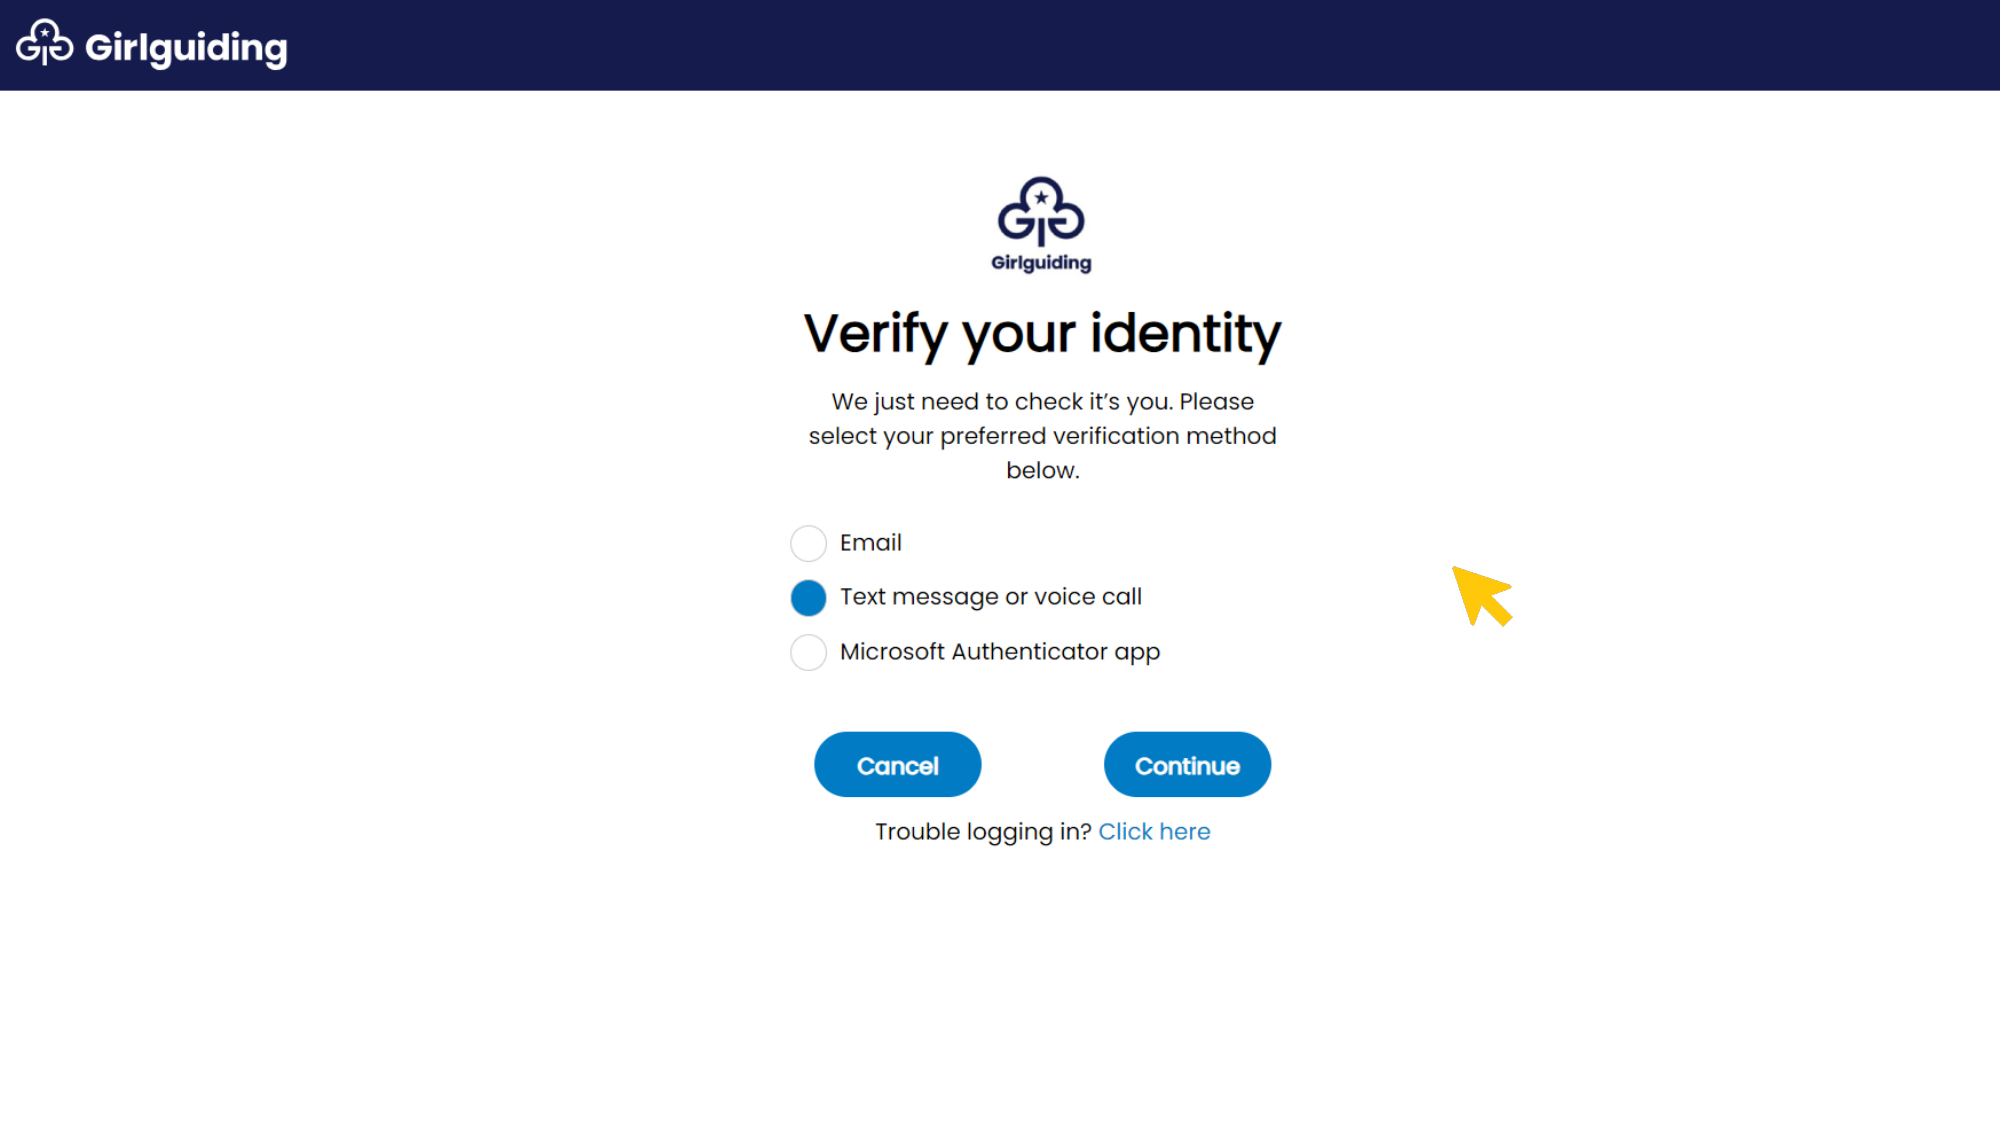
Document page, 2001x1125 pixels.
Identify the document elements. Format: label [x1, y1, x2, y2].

picture [0, 0, 2000, 882]
